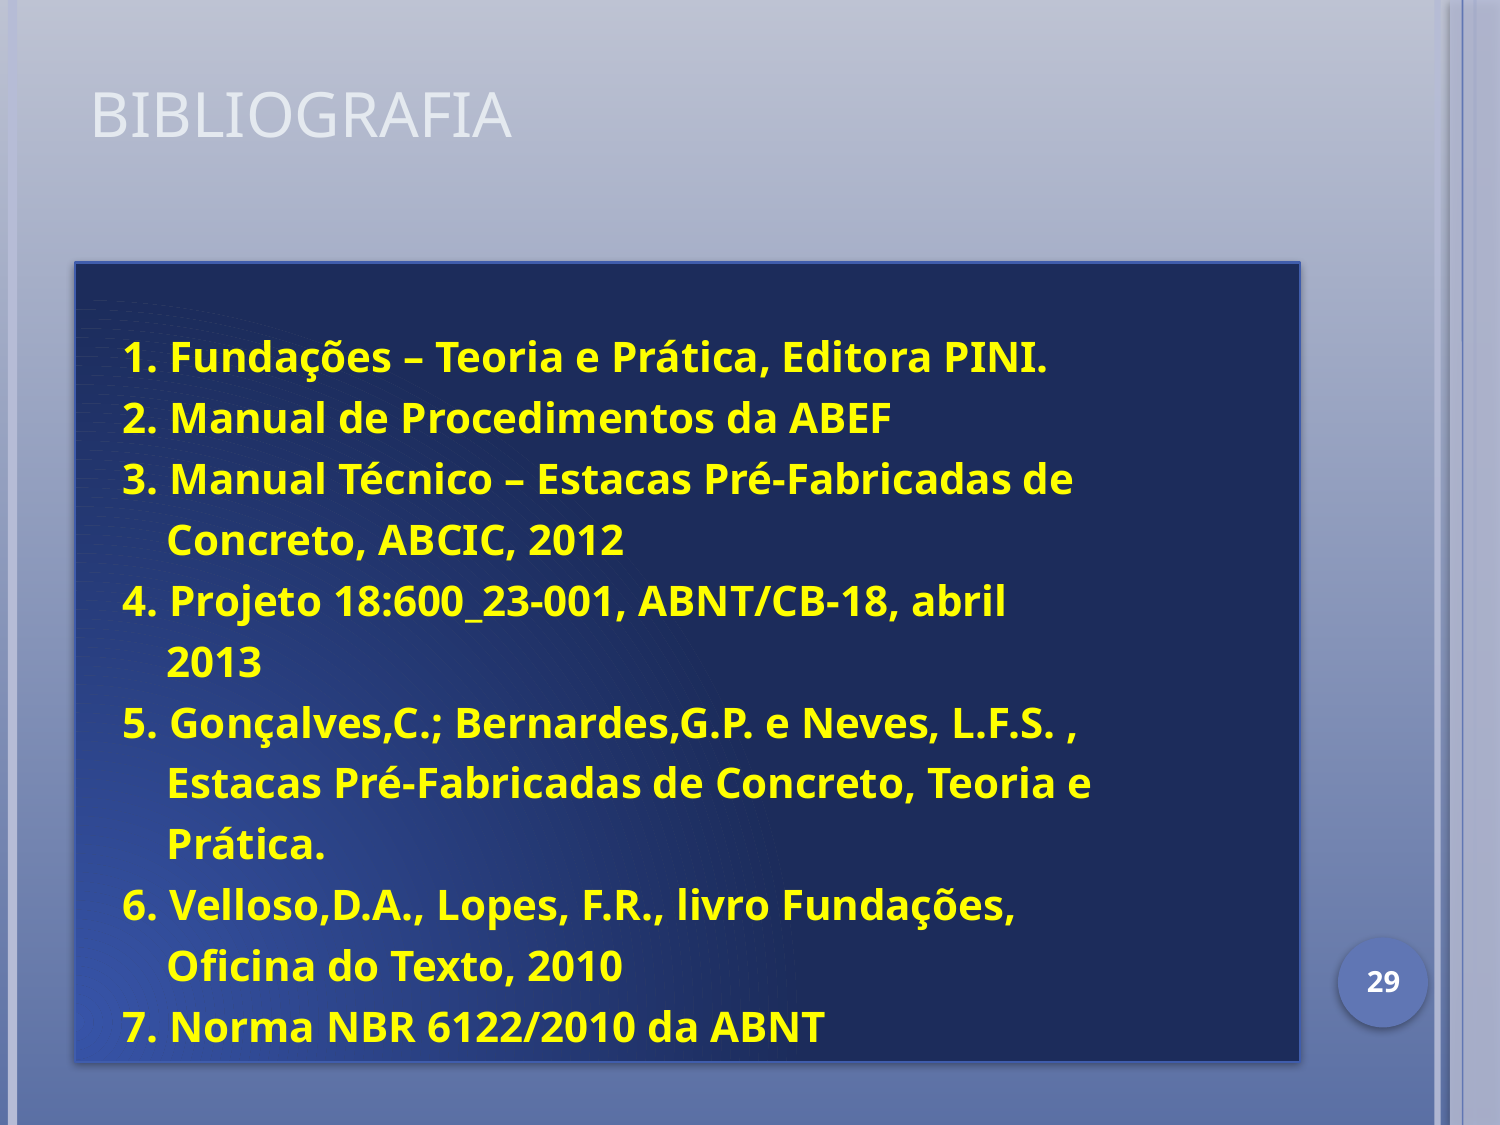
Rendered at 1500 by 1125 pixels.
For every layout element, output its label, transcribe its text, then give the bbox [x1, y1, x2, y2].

list 1. Fundações – Teoria e Prática, Editora PINI. 2. Manual de Procedimentos da ABEF 3. Manual Técnico – Estacas Pré-Fabricadas de Concreto, ABCIC, 2012 4. Projeto 18:600_23-001, ABNT/CB-18, abril 2013 5. Gonçalves,C.; Bernardes,G.P. e Neves, L.F.S. , Estacas Pré-Fabricadas de Concreto, Teoria e Prática. 6. Velloso,D.A., Lopes, F.R., livro Fundações, Oficina do Texto, 2010 7. Norma NBR 6122/2010 da ABNT [74, 261, 1301, 1063]
title Bibliografia [75, 45, 1300, 233]
slide_number 29 [1333, 940, 1434, 1027]
